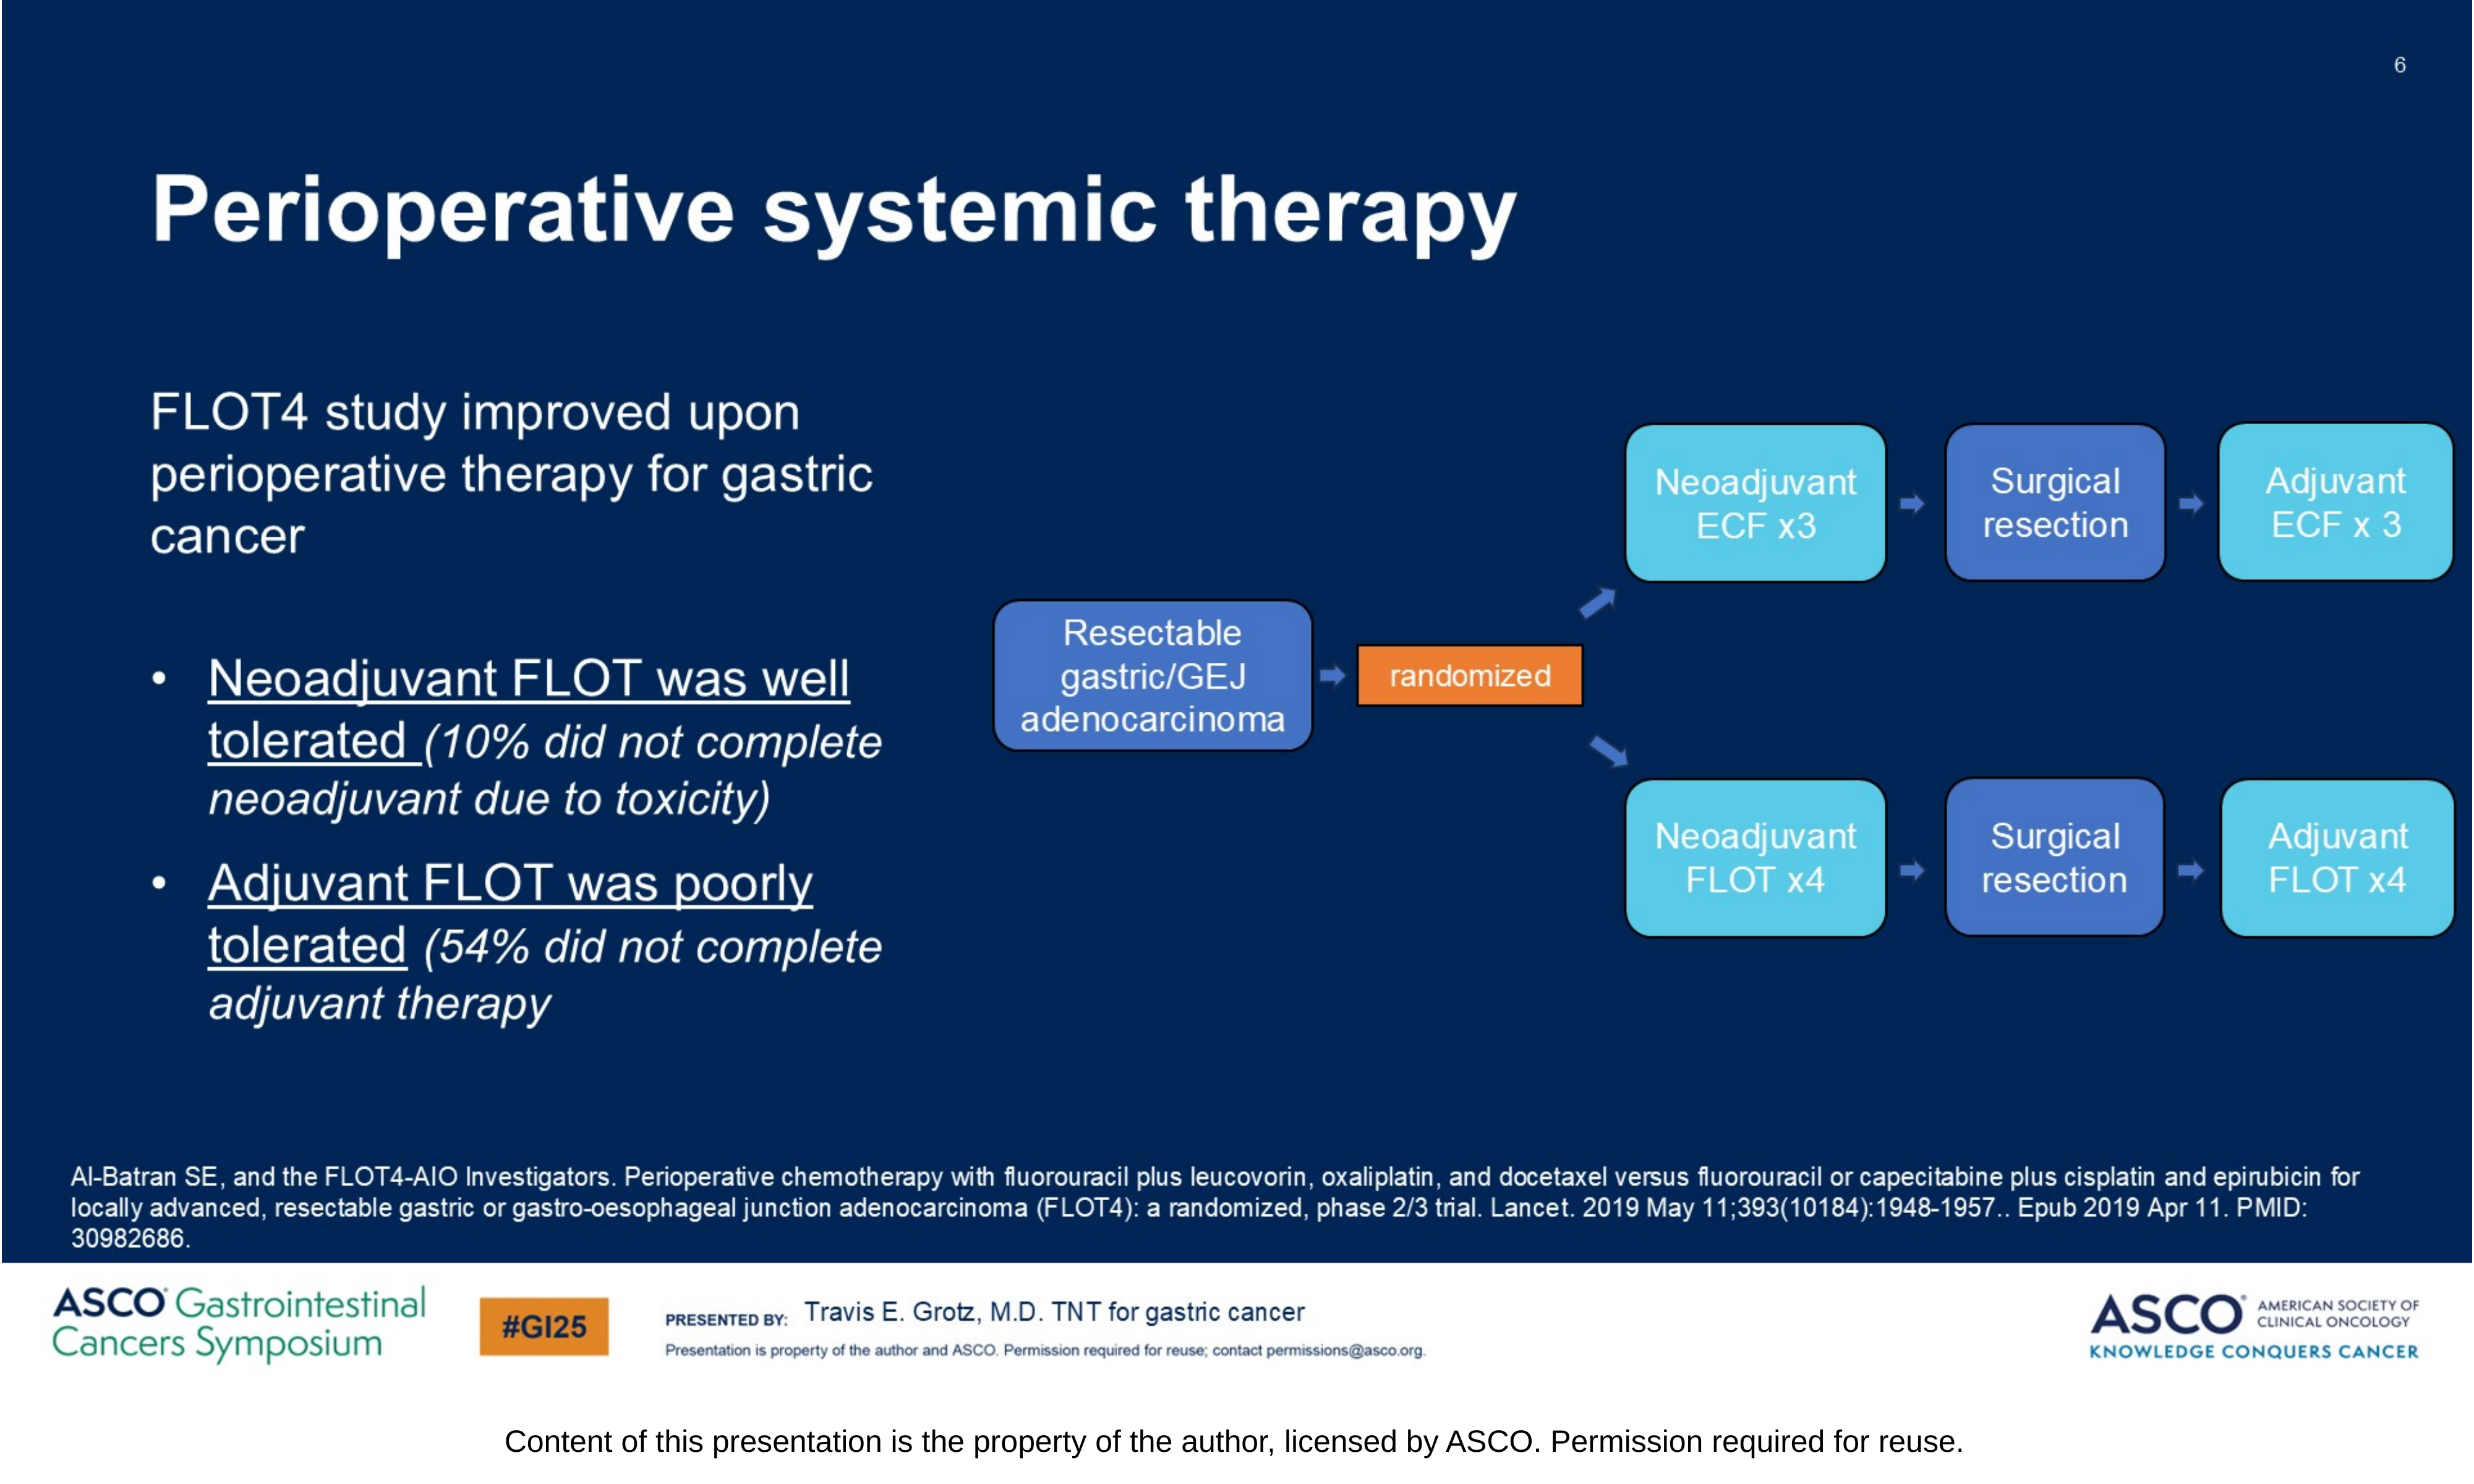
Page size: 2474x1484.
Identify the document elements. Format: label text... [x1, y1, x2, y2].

picture [2, 0, 2472, 1389]
text_box Content of this presentation is the property of the author, licensed by ASCO. Permission required for reuse. [0, 1399, 2474, 1477]
